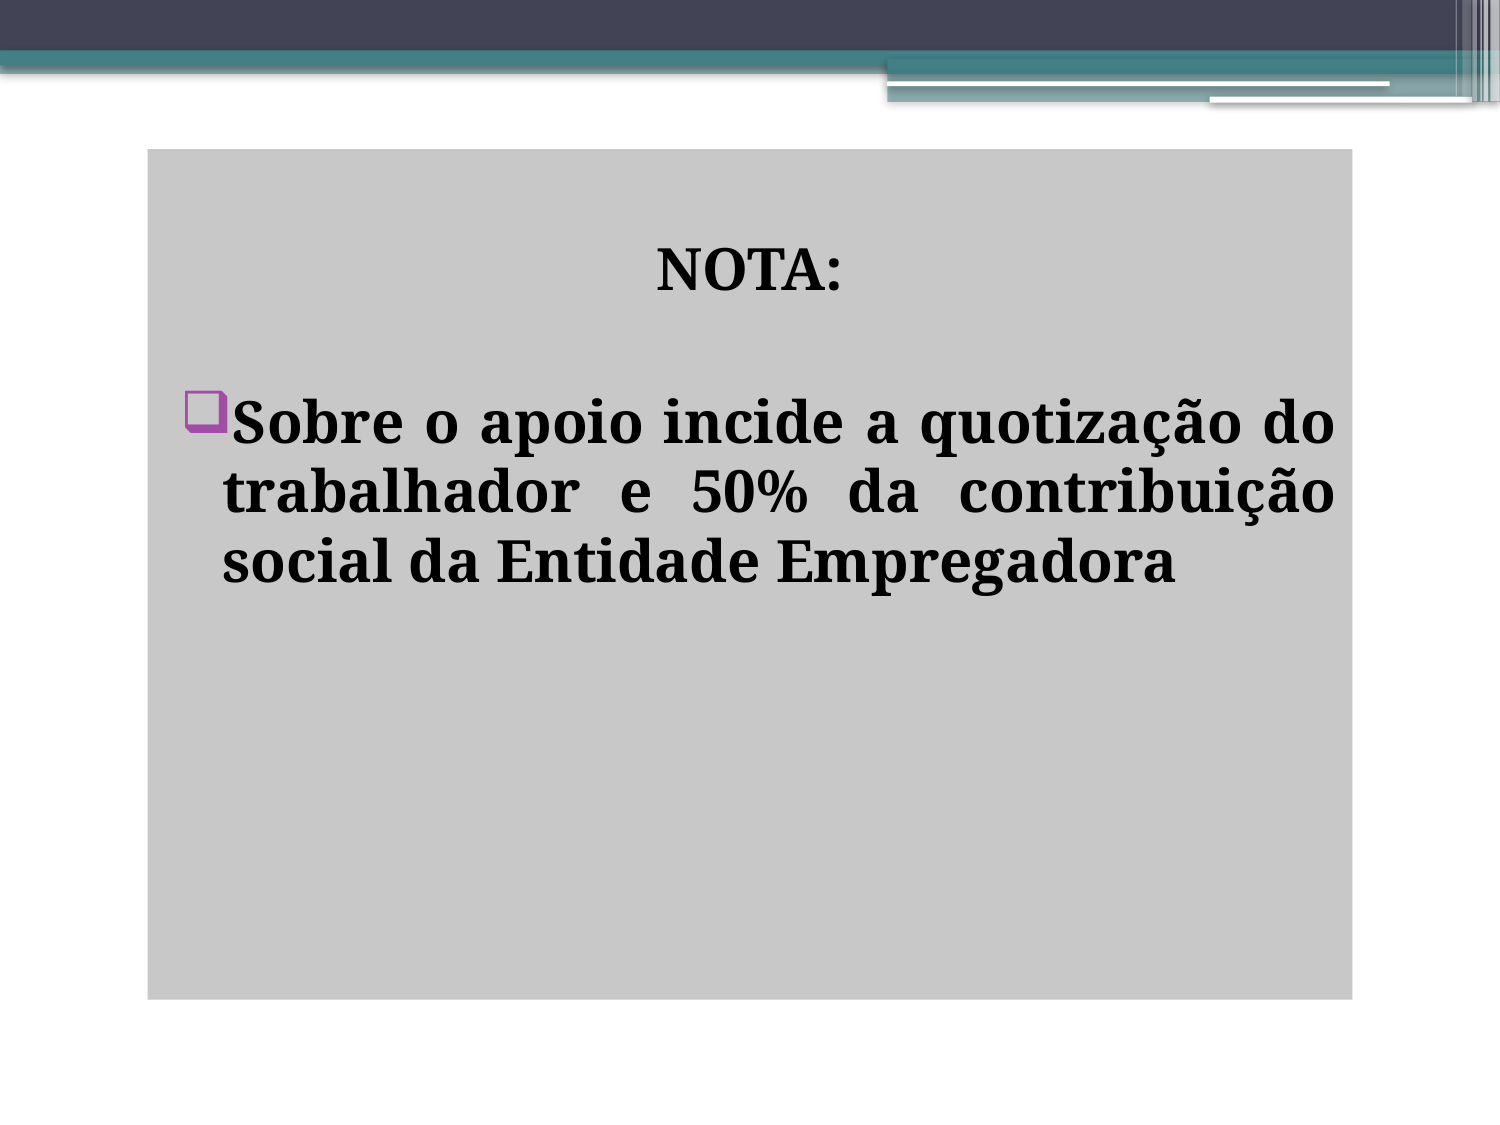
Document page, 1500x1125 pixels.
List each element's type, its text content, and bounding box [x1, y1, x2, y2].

list NOTA: Sobre o apoio incide a quotização do trabalhador e 50% da contribuição social da Entidade Empregadora [147, 149, 1353, 1000]
